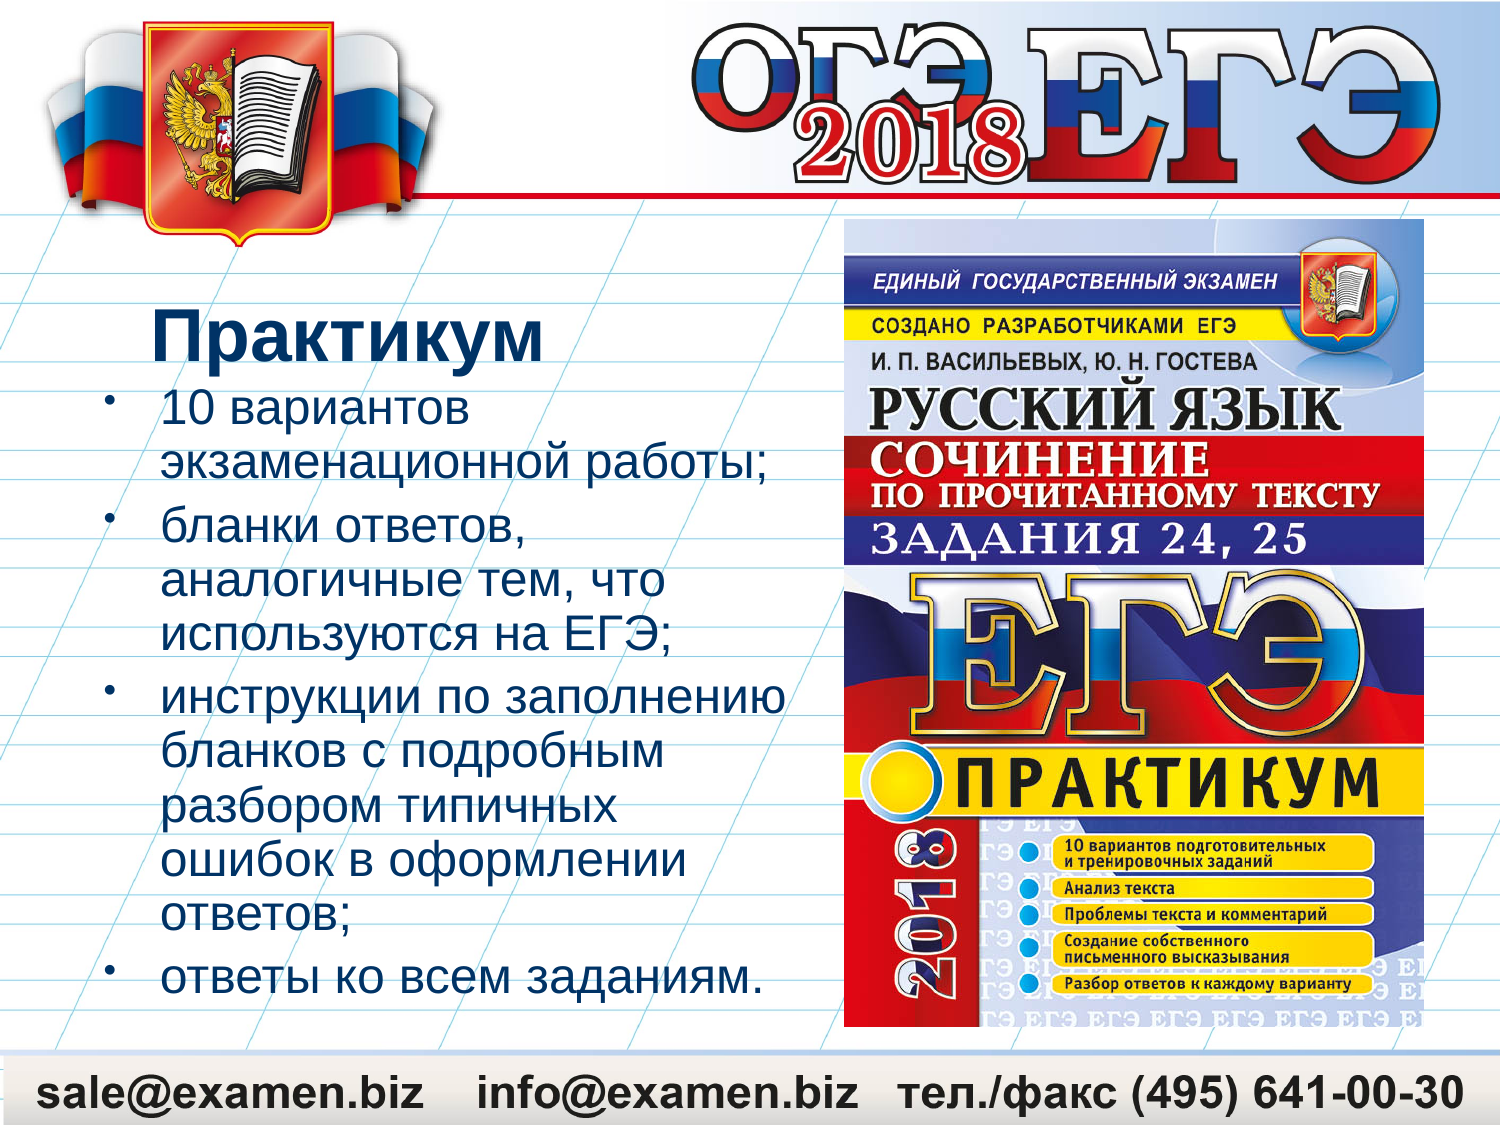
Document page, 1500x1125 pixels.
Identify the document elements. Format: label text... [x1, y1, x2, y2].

title Практикум [76, 297, 621, 386]
picture [0, 0, 1500, 1125]
list 10 вариантов экзаменационной работы; бланки ответов, аналогичные тем, что используются на ЕГЭ; инструкции по заполнению бланков с подробным разбором типичных ошибок в оформлении ответов; ответы ко всем заданиям. [88, 373, 822, 823]
